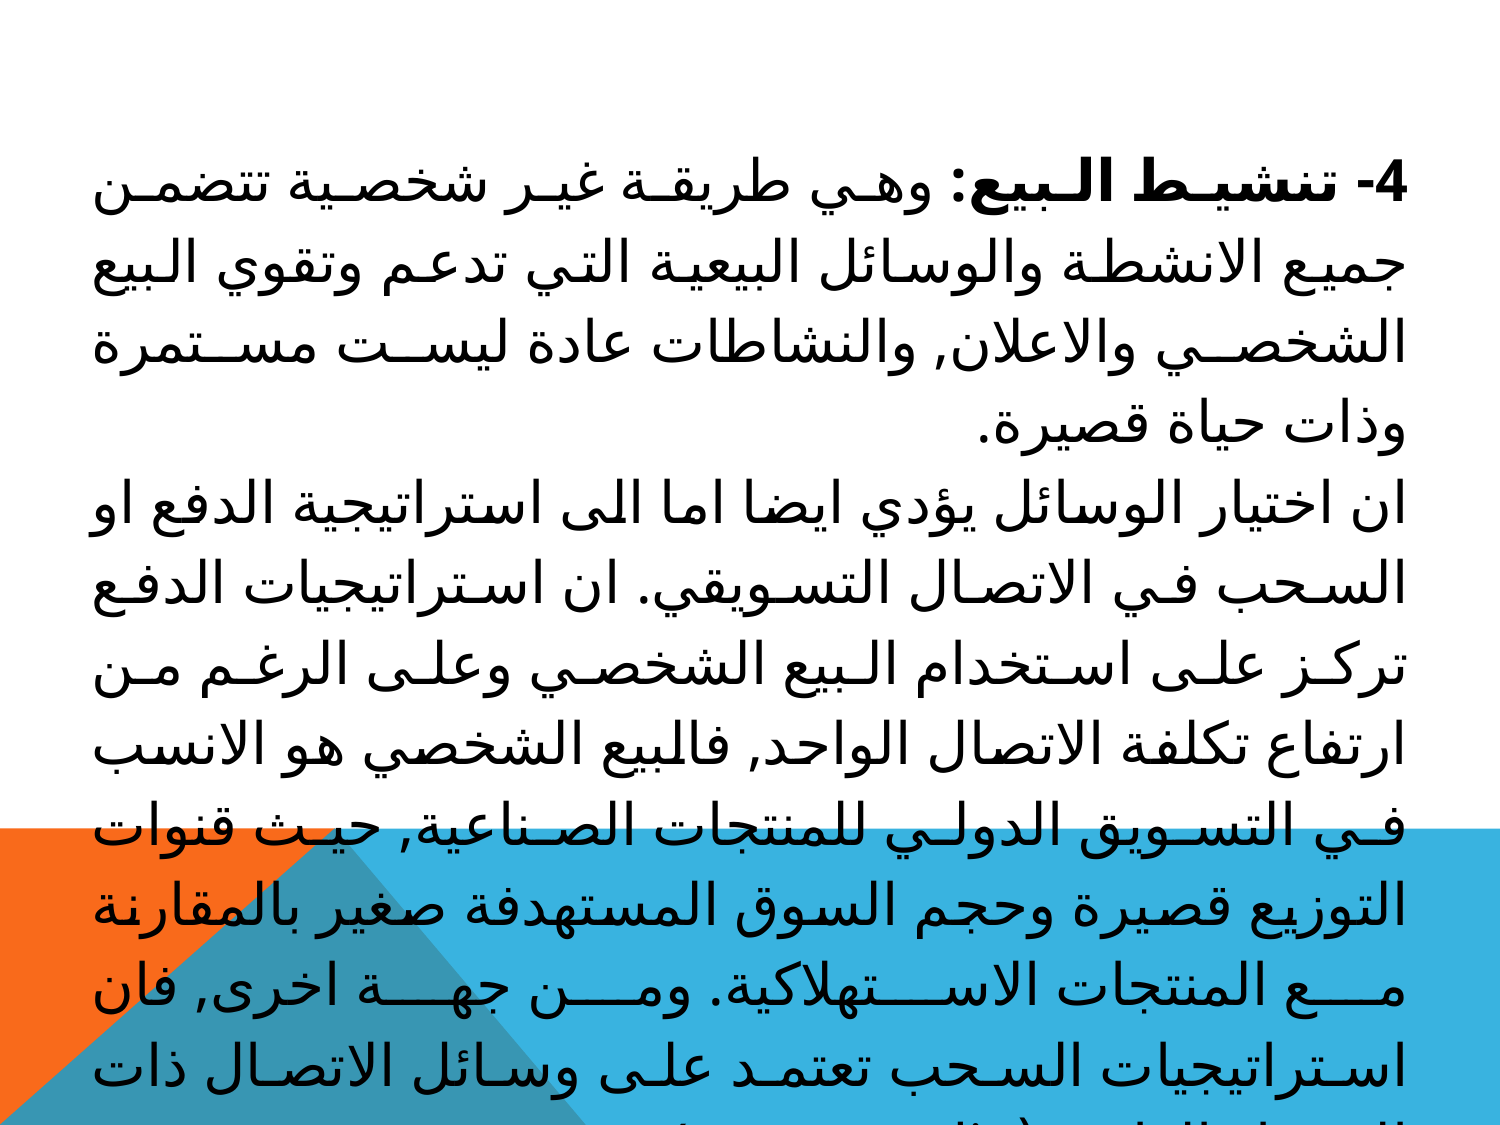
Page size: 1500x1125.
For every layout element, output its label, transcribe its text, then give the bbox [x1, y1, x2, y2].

text_box 4- تنشيط البيع: وهي طريقة غير شخصية تتضمن جميع الانشطة والوسائل البيعية التي تدعم وتقوي البيع الشخصي والاعلان, والنشاطات عادة ليست مستمرة وذات حياة قصيرة. ان اختيار الوسائل يؤدي ايضا اما الى استراتيجية الدفع او السحب في الاتصال التسويقي. ان استراتيجيات الدفع تركز على استخدام البيع الشخصي وعلى الرغم من ارتفاع تكلفة الاتصال الواحد, فالبيع الشخصي هو الانسب في التسويق الدولي للمنتجات الصناعية, حيث قنوات التوزيع قصيرة وحجم السوق المستهدفة صغير بالمقارنة مع المنتجات الاستهلاكية. ومن جهة اخرى, فان استراتيجيات السحب تعتمد على وسائل الاتصال ذات الانتشار الواسع (mass media) (الضمور, 2007: 302-304). [76, 125, 1424, 1125]
